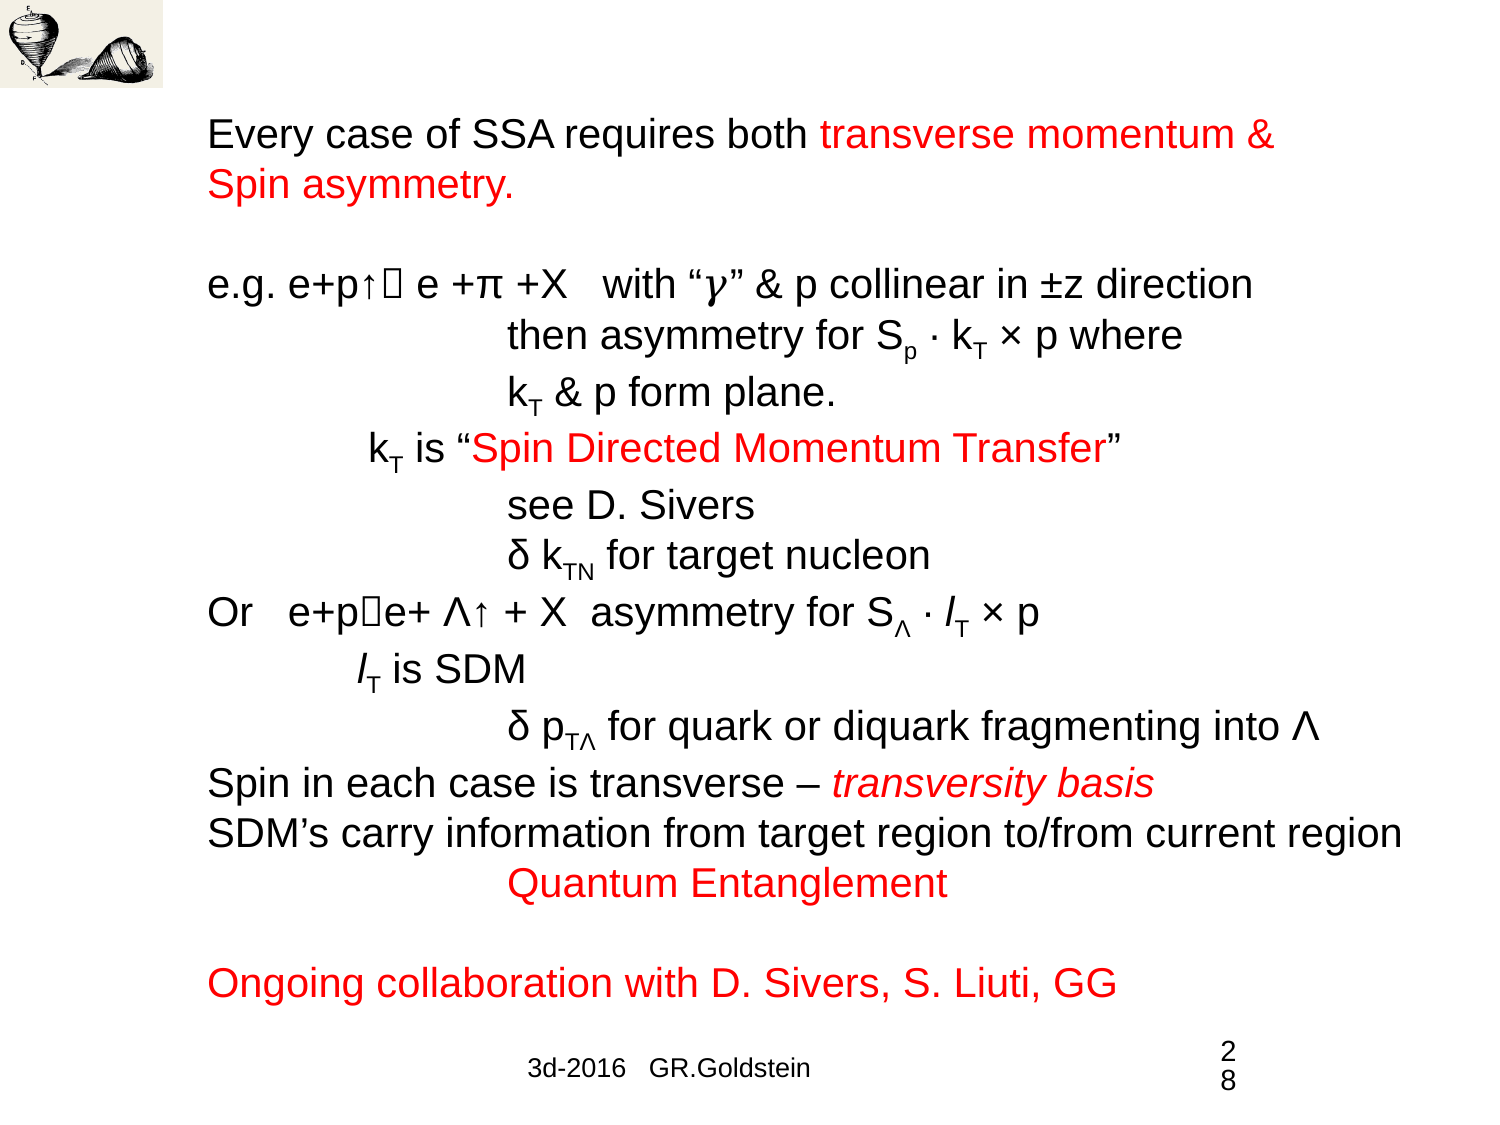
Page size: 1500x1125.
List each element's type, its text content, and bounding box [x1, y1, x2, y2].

text_box 3d-2016 GR.Goldstein [512, 1042, 988, 1103]
text_box Every case of SSA requires both transverse momentum & Spin asymmetry. e.g. e+p↑ e +π +X with “𝛾” & p collinear in ±z direction then asymmetry for Sp ∙ kT × p where kT & p form plane. kT is “Spin Directed Momentum Transfer” see D. Sivers δ kTN for target nucleon Or e+pe+ Λ↑ + X asymmetry for SΛ ∙ lT × p lT is SDM δ pTΛ for quark or diquark fragmenting into Λ Spin in each case is transverse – transversity basis SDM’s carry information from target region to/from current region Quantum Entanglement Ongoing collaboration with D. Sivers, S. Liuti, GG [192, 99, 1419, 1063]
picture [0, 0, 163, 88]
slide_number 28 [1204, 1063, 1258, 1076]
